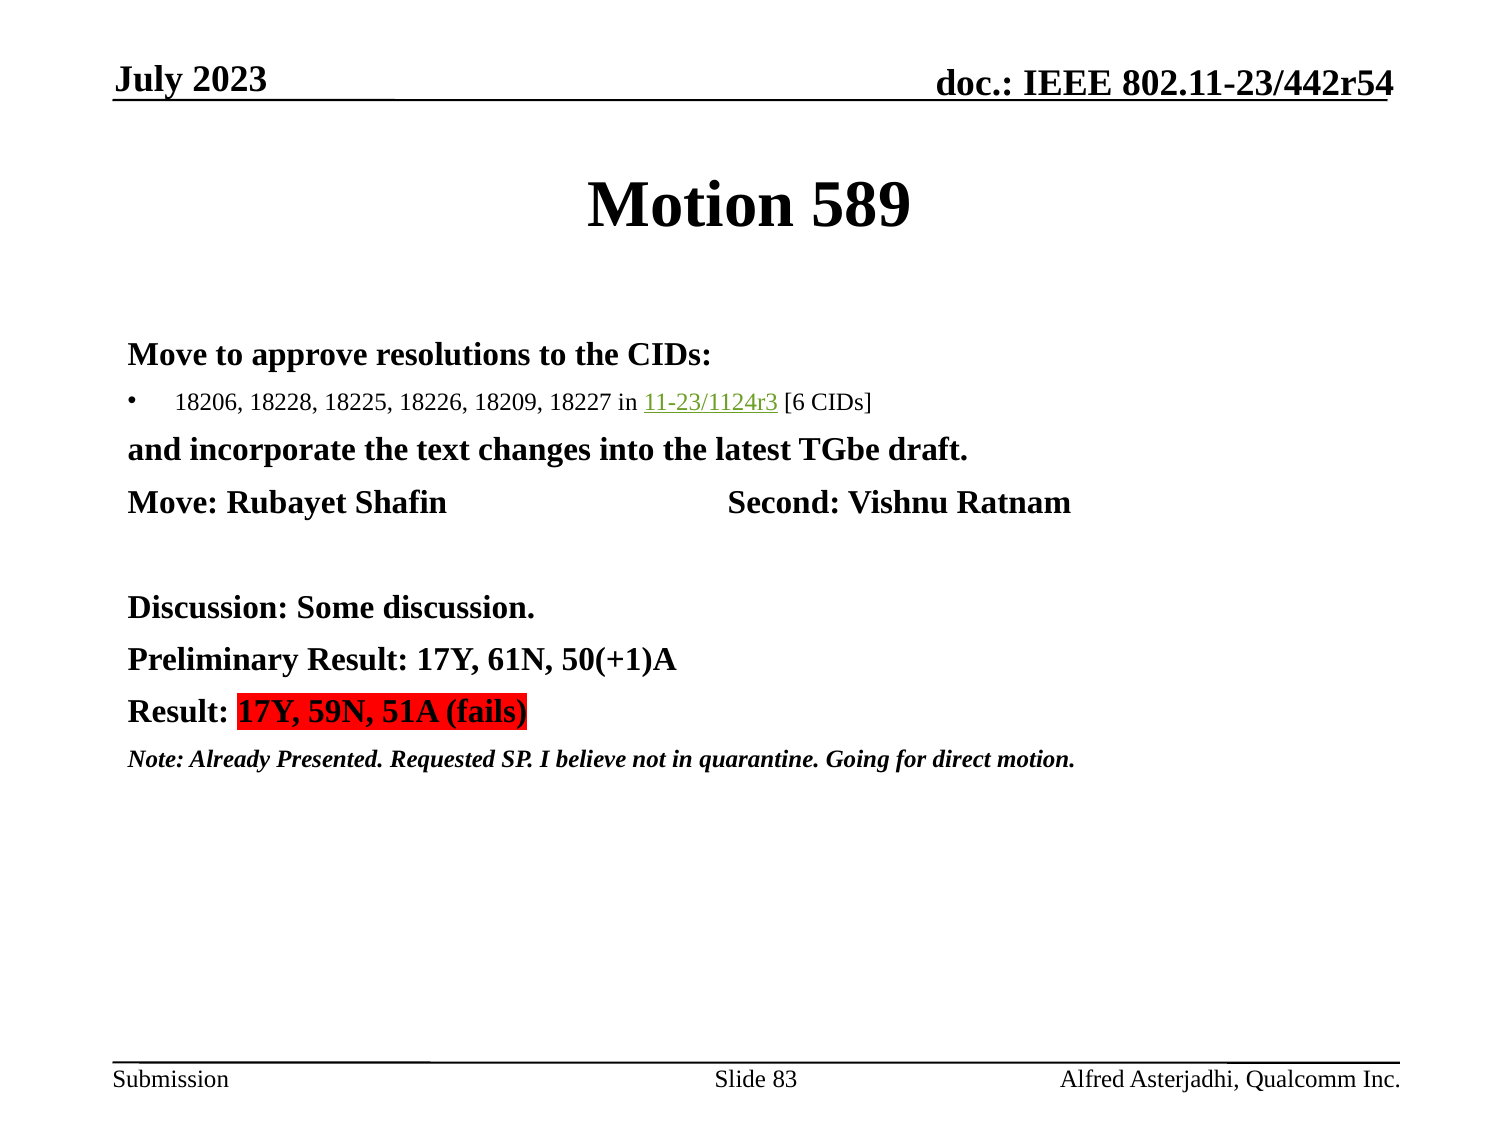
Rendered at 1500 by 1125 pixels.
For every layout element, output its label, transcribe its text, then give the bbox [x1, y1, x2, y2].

list Move to approve resolutions to the CIDs: 18206, 18228, 18225, 18226, 18209, 18227 in 11-23/1124r3 [6 CIDs] and incorporate the text changes into the latest TGbe draft. Move: Rubayet Shafin Second: Vishnu Ratnam Discussion: Some discussion. Preliminary Result: 17Y, 61N, 50(+1)A Result: 17Y, 59N, 51A (fails) Note: Already Presented. Requested SP. I believe not in quarantine. Going for direct motion. [112, 324, 1388, 1063]
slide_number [114, 54, 423, 100]
footer Alfred Asterjadhi, Qualcomm Inc. [878, 1061, 1402, 1093]
title Motion 589 [112, 112, 1388, 288]
slide_number Slide 83 [712, 1061, 800, 1123]
